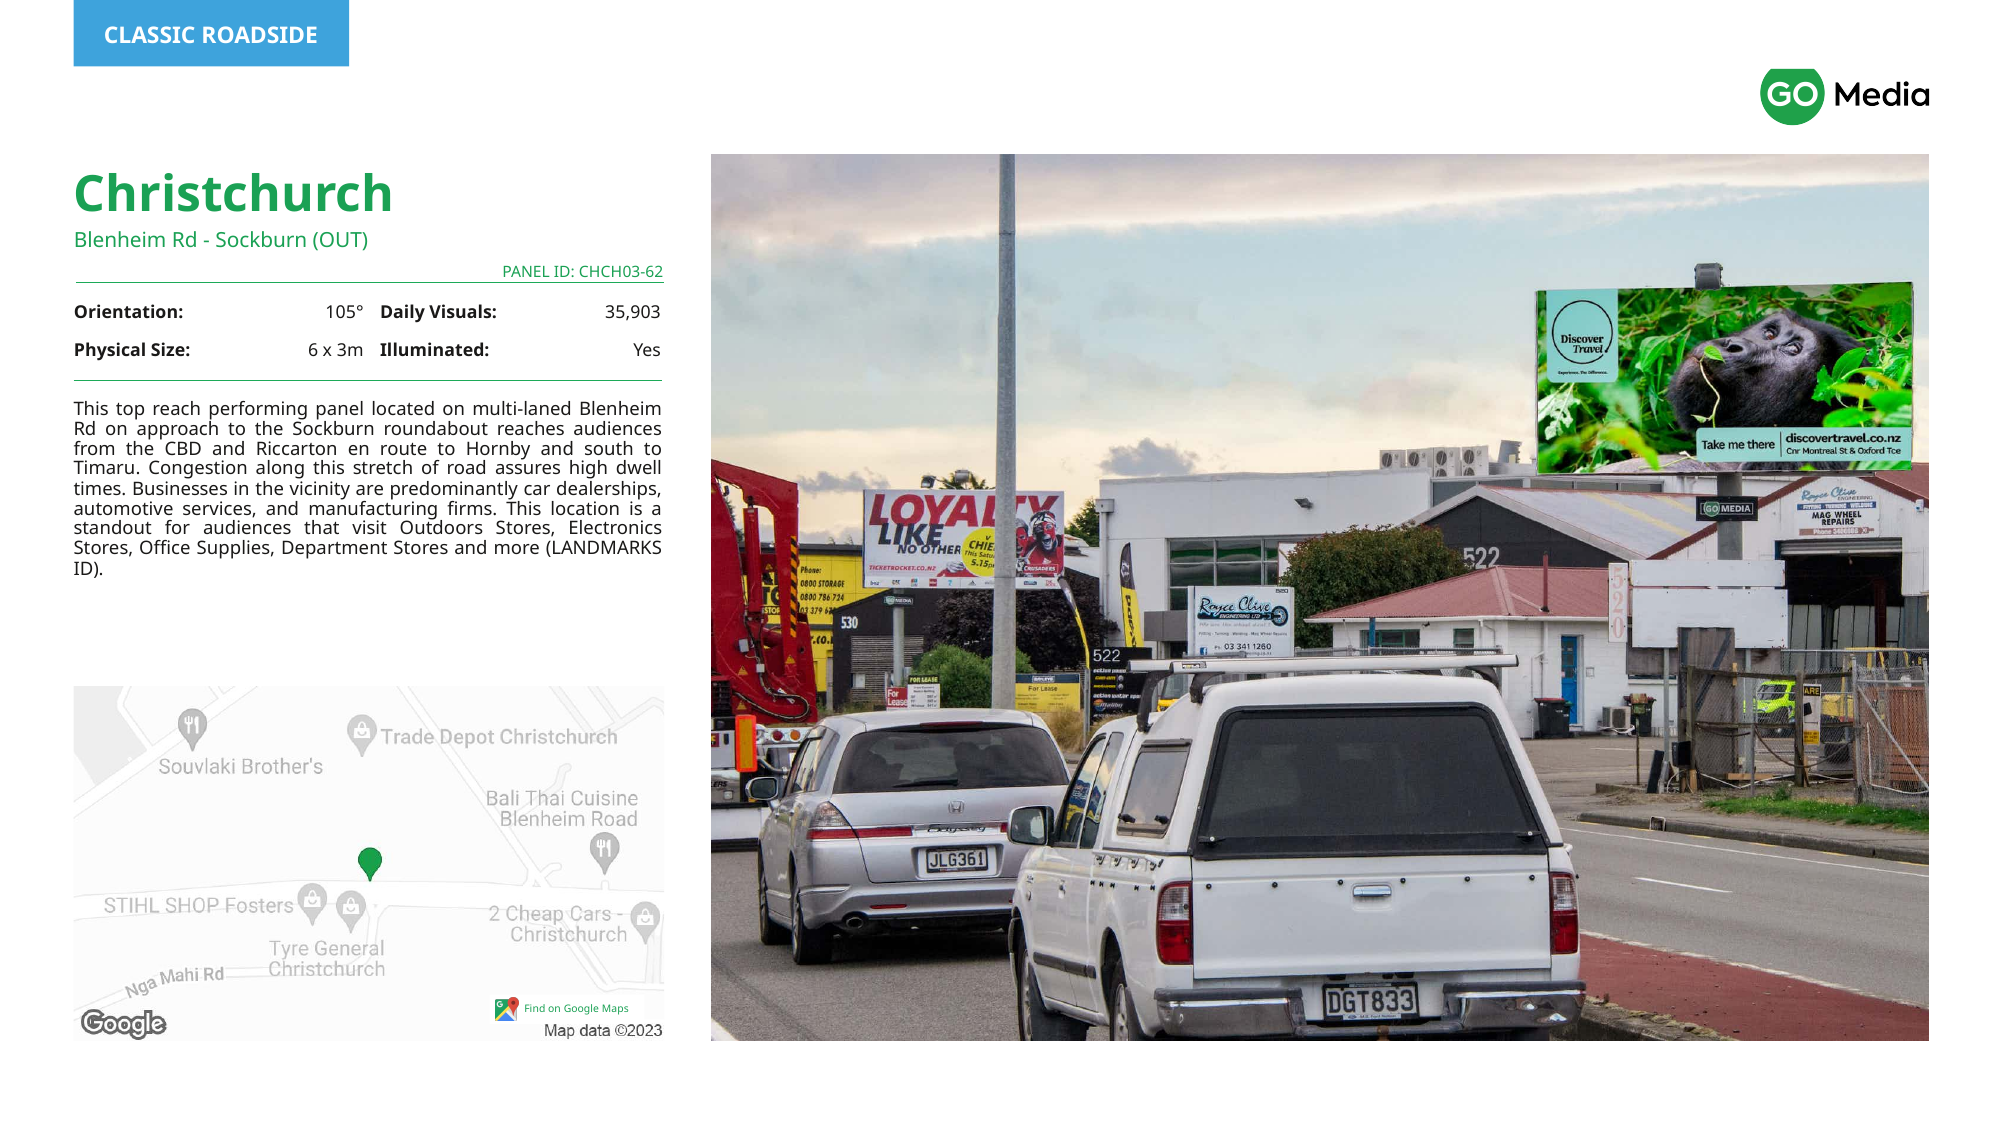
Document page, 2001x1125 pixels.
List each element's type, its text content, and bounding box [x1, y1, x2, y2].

text_box CLASSIC ROADSIDE [88, 13, 334, 56]
text_box 105° 6 x 3m [203, 295, 379, 372]
picture [711, 154, 1929, 1041]
text_box Orientation: Physical Size: [58, 295, 203, 371]
text_box 35,903 Yes [484, 295, 677, 364]
subtitle Blenheim Rd - Sockburn (OUT) [59, 221, 664, 266]
text_box [73, 0, 350, 67]
text_box Daily Visuals: Illuminated: [379, 295, 484, 364]
text_box PANEL ID: CHCH03-62 [432, 254, 679, 288]
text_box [489, 994, 652, 1025]
text_box This top reach performing panel located on multi-laned Blenheim Rd on approach to the Sockburn roundabout reaches audiences from the CBD and Riccarton en route to Hornby and south to Timaru. Congestion along this stretch of road assures high dwell times. Businesses in the vicinity are predominantly car dealerships, automotive services, and manufacturing firms. This location is a standout for audiences that visit Outdoors Stores, Electronics Stores, Office Supplies, Department Stores and more (LANDMARKS ID). [58, 391, 678, 587]
picture [73, 686, 665, 1041]
picture [1745, 53, 1945, 141]
title Christchurch [59, 154, 664, 221]
